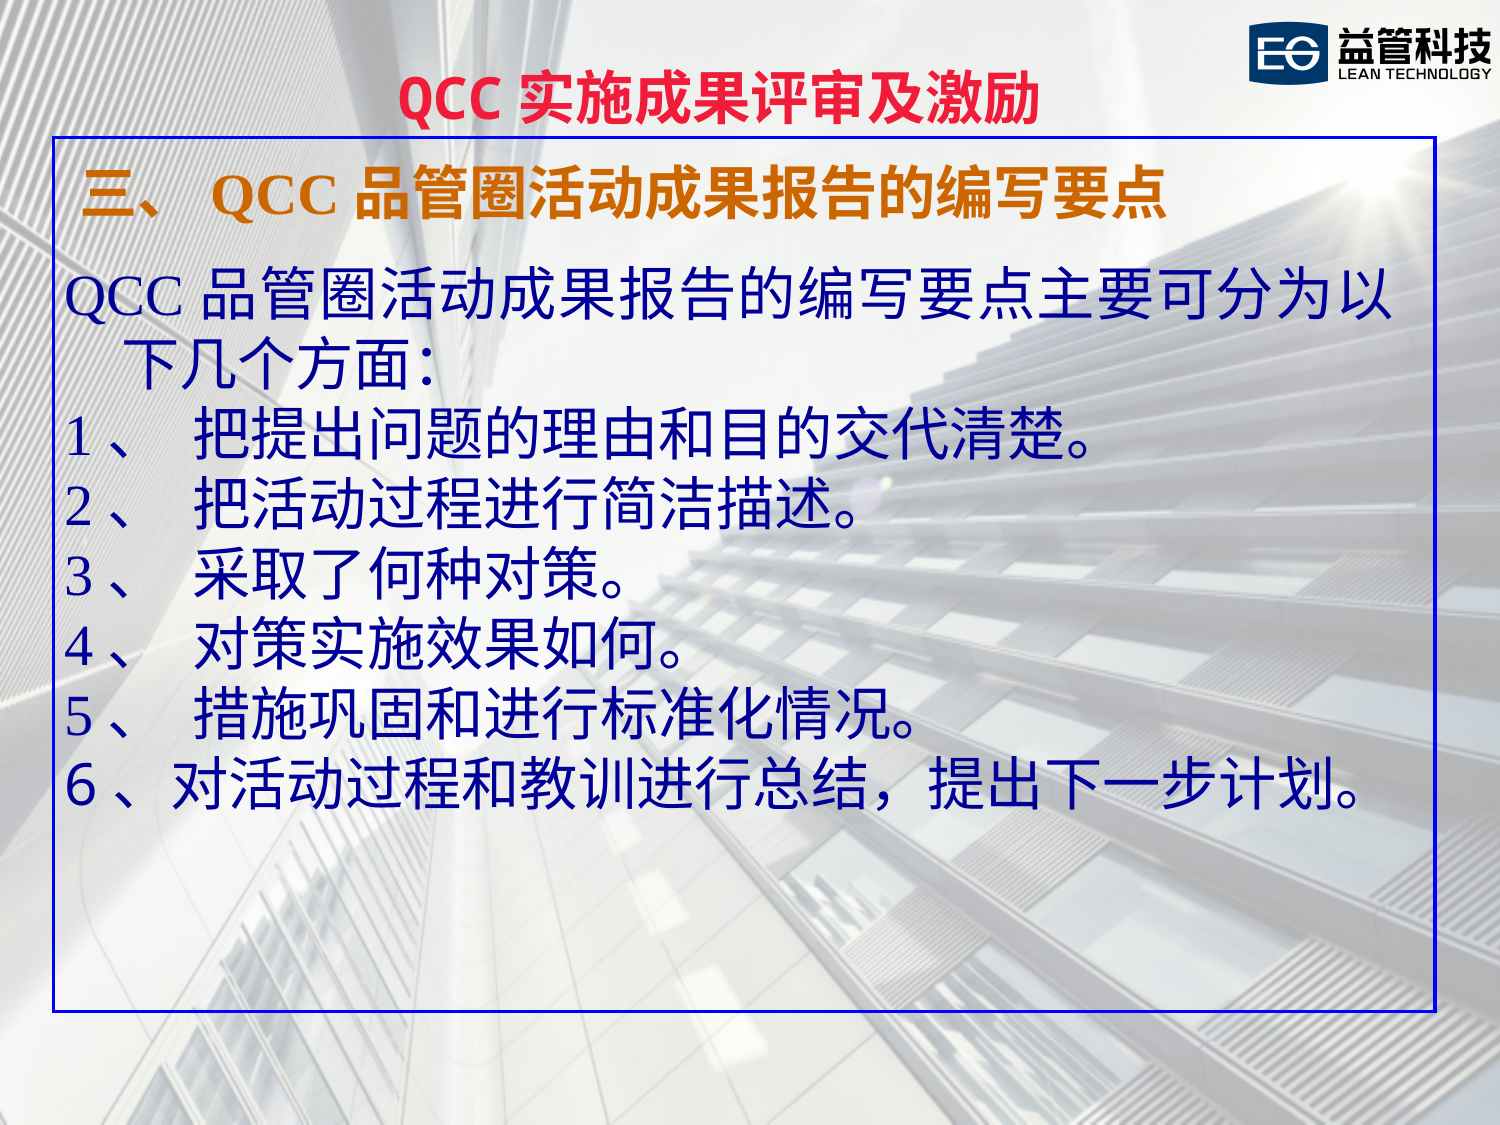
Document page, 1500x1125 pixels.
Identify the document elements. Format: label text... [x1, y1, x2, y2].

picture [0, 0, 1500, 1125]
text_box QCC实施成果评审及激励 [383, 66, 1128, 127]
text_box [53, 148, 64, 209]
text_box 三、QCC品管圈活动成果报告的编写要点 [64, 148, 1424, 234]
text_box QCC品管圈活动成果报告的编写要点主要可分为以下几个方面： 1、 把提出问题的理由和目的交代清楚。 2、 把活动过程进行简洁描述。 3、 采取了何种对策。 4、 对策实施效果如何。 5、 措施巩固和进行标准化情况。 6、对活动过程和教训进行总结，提出下一步计划。 [50, 249, 1409, 825]
text_box [53, 137, 1436, 1012]
